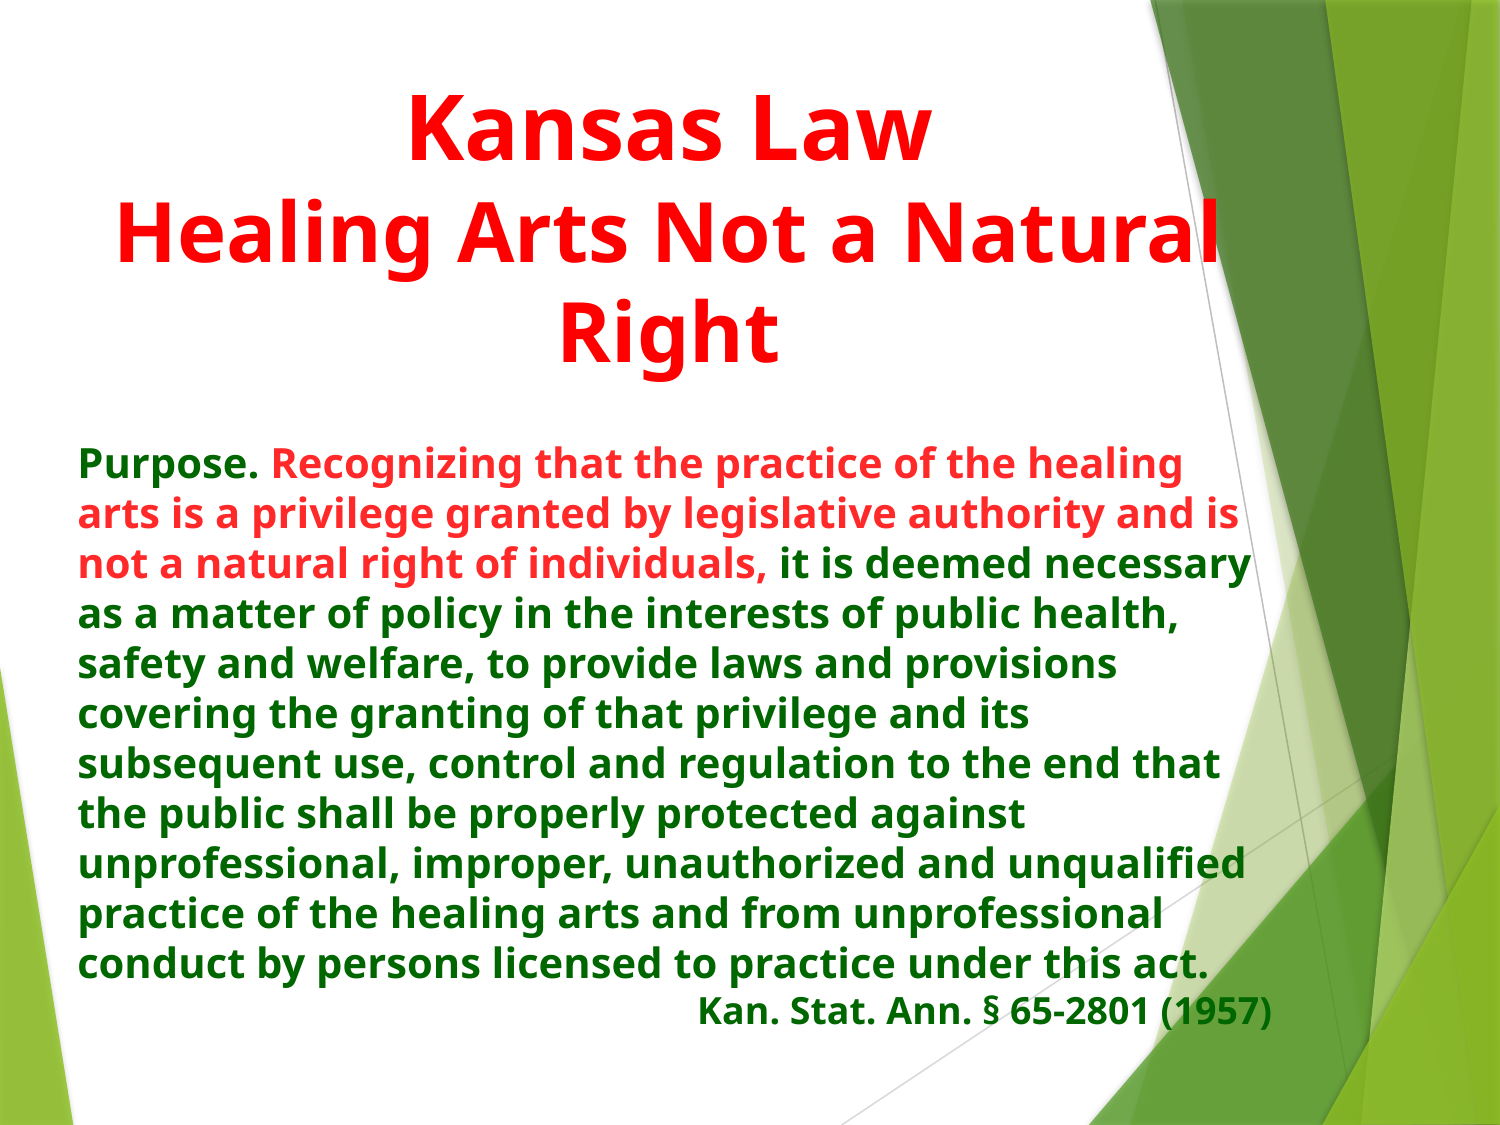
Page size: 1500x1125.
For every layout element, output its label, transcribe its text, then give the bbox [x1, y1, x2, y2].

title Kansas Law Healing Arts Not a Natural Right [50, 62, 1288, 388]
text_box Purpose. Recognizing that the practice of the healing arts is a privilege granted by legislative authority and is not a natural right of individuals, it is deemed necessary as a matter of policy in the interests of public health, safety and welfare, to provide laws and provisions covering the granting of that privilege and its subsequent use, control and regulation to the end that the public shall be properly protected against unprofessional, improper, unauthorized and unqualified practice of the healing arts and from unprofessional conduct by persons licensed to practice under this act. Kan. Stat. Ann. § 65-2801 (1957) [62, 429, 1288, 1040]
list [112, 350, 1388, 1000]
